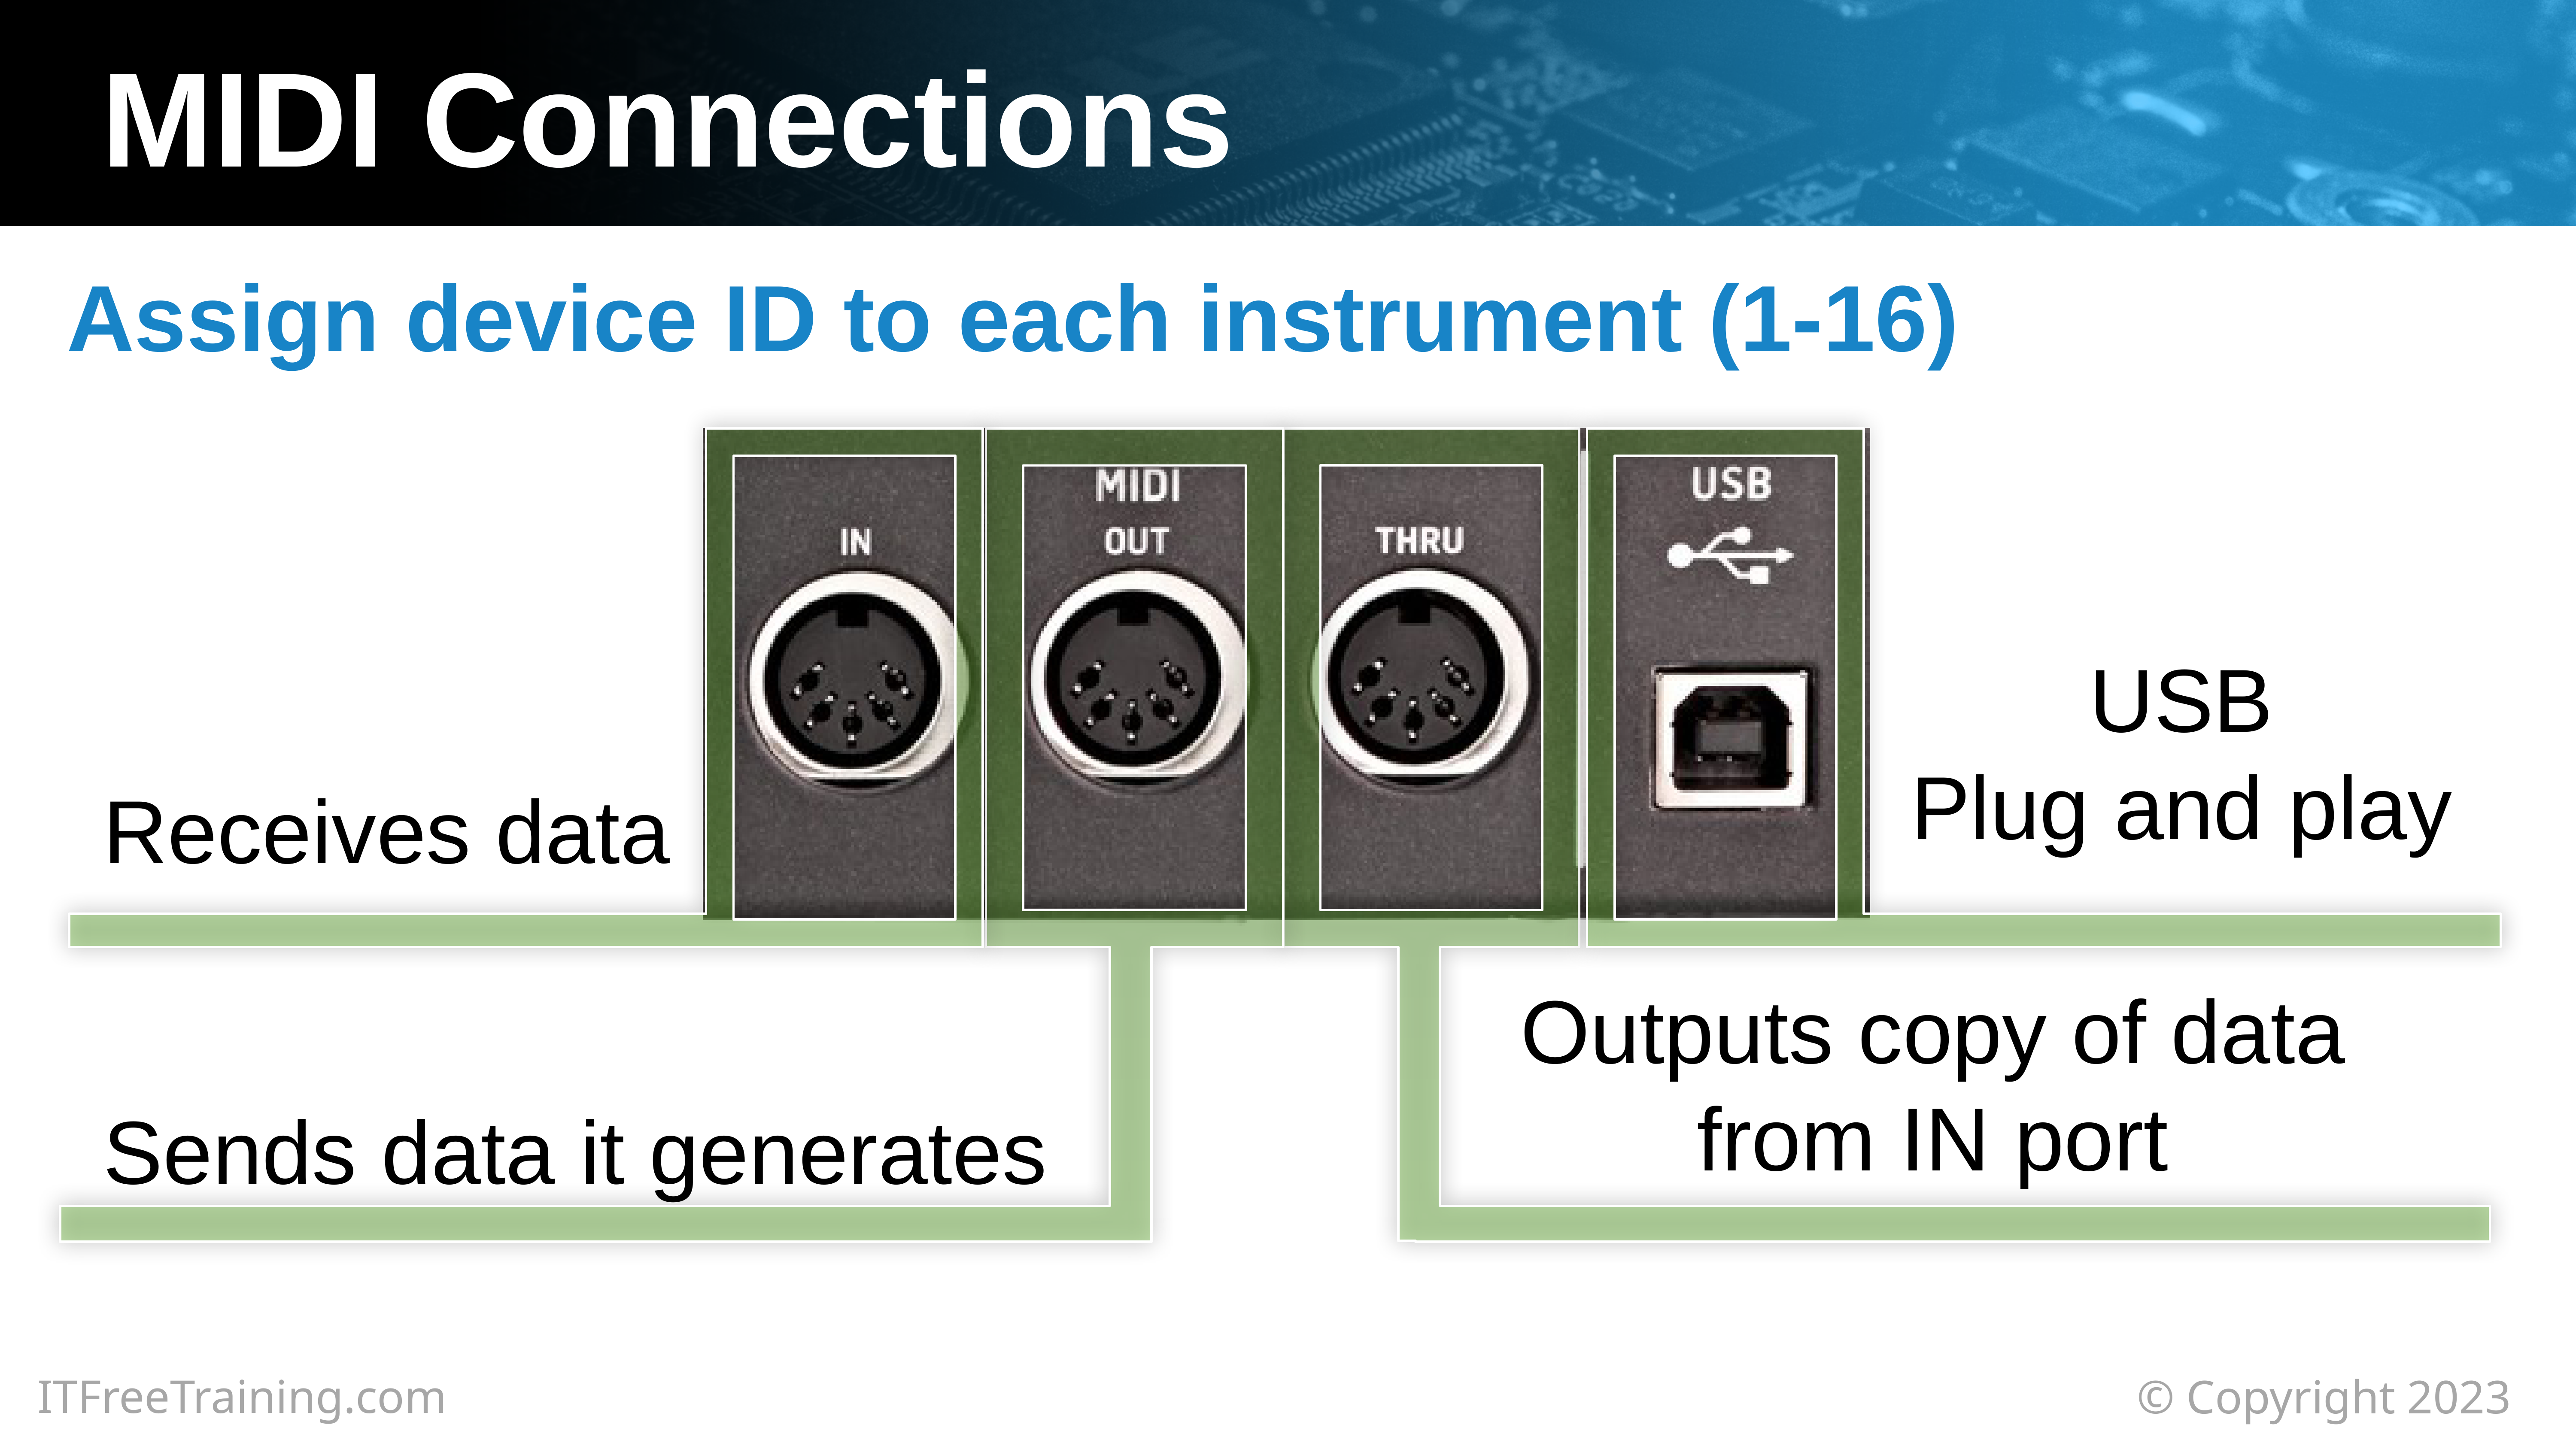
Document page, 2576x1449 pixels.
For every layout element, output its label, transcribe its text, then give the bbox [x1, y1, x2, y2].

text_box ITFreeTraining.com [31, 1365, 504, 1426]
text_box [1587, 914, 2501, 947]
text_box USB Plug and play [1904, 639, 2459, 861]
picture [703, 428, 1870, 926]
text_box [60, 926, 1283, 1242]
text_box Receives data [97, 770, 676, 885]
text_box [69, 914, 983, 947]
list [0, 0, 2576, 226]
text_box Sends data it generates [97, 1091, 1054, 1189]
text_box © Copyright 2023 [2118, 1365, 2576, 1426]
text_box Assign device ID to each instrument (1-16) [60, 254, 2475, 373]
text_box [1295, 926, 2490, 1242]
text_box Outputs copy of data from IN port [1514, 970, 2351, 1189]
